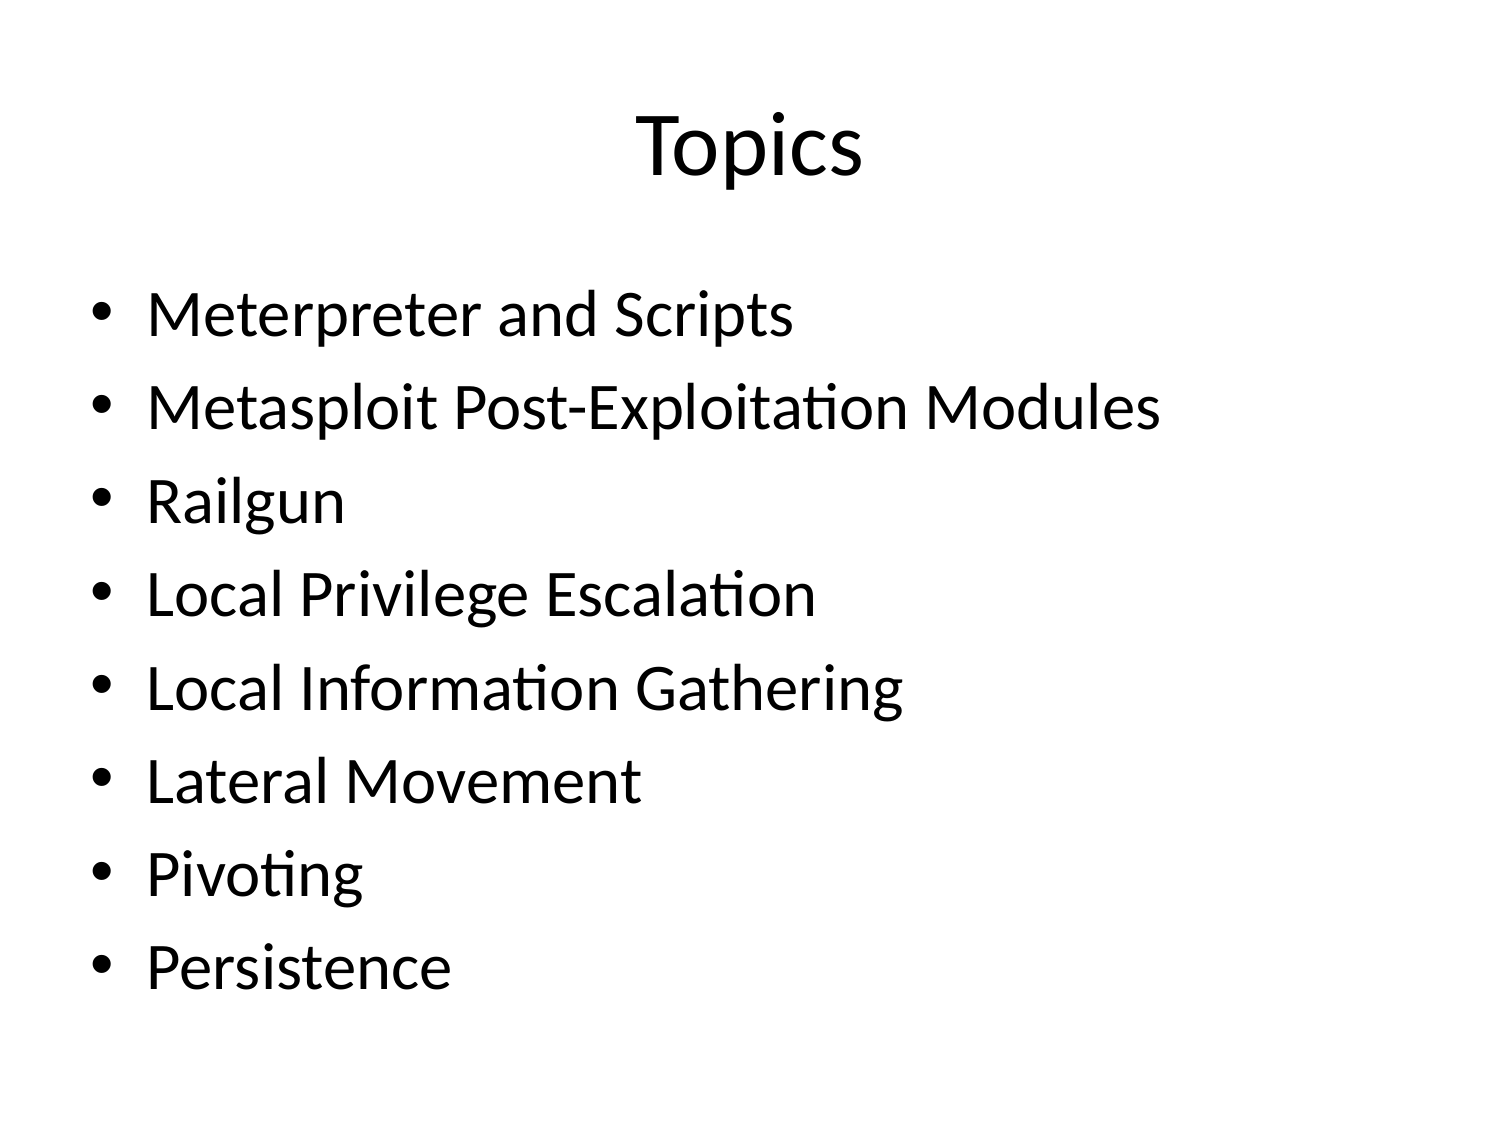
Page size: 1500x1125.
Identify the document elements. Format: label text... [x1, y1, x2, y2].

title Topics [75, 45, 1425, 233]
list Meterpreter and Scripts Metasploit Post-Exploitation Modules Railgun Local Privilege Escalation Local Information Gathering Lateral Movement Pivoting Persistence [75, 262, 1425, 1005]
